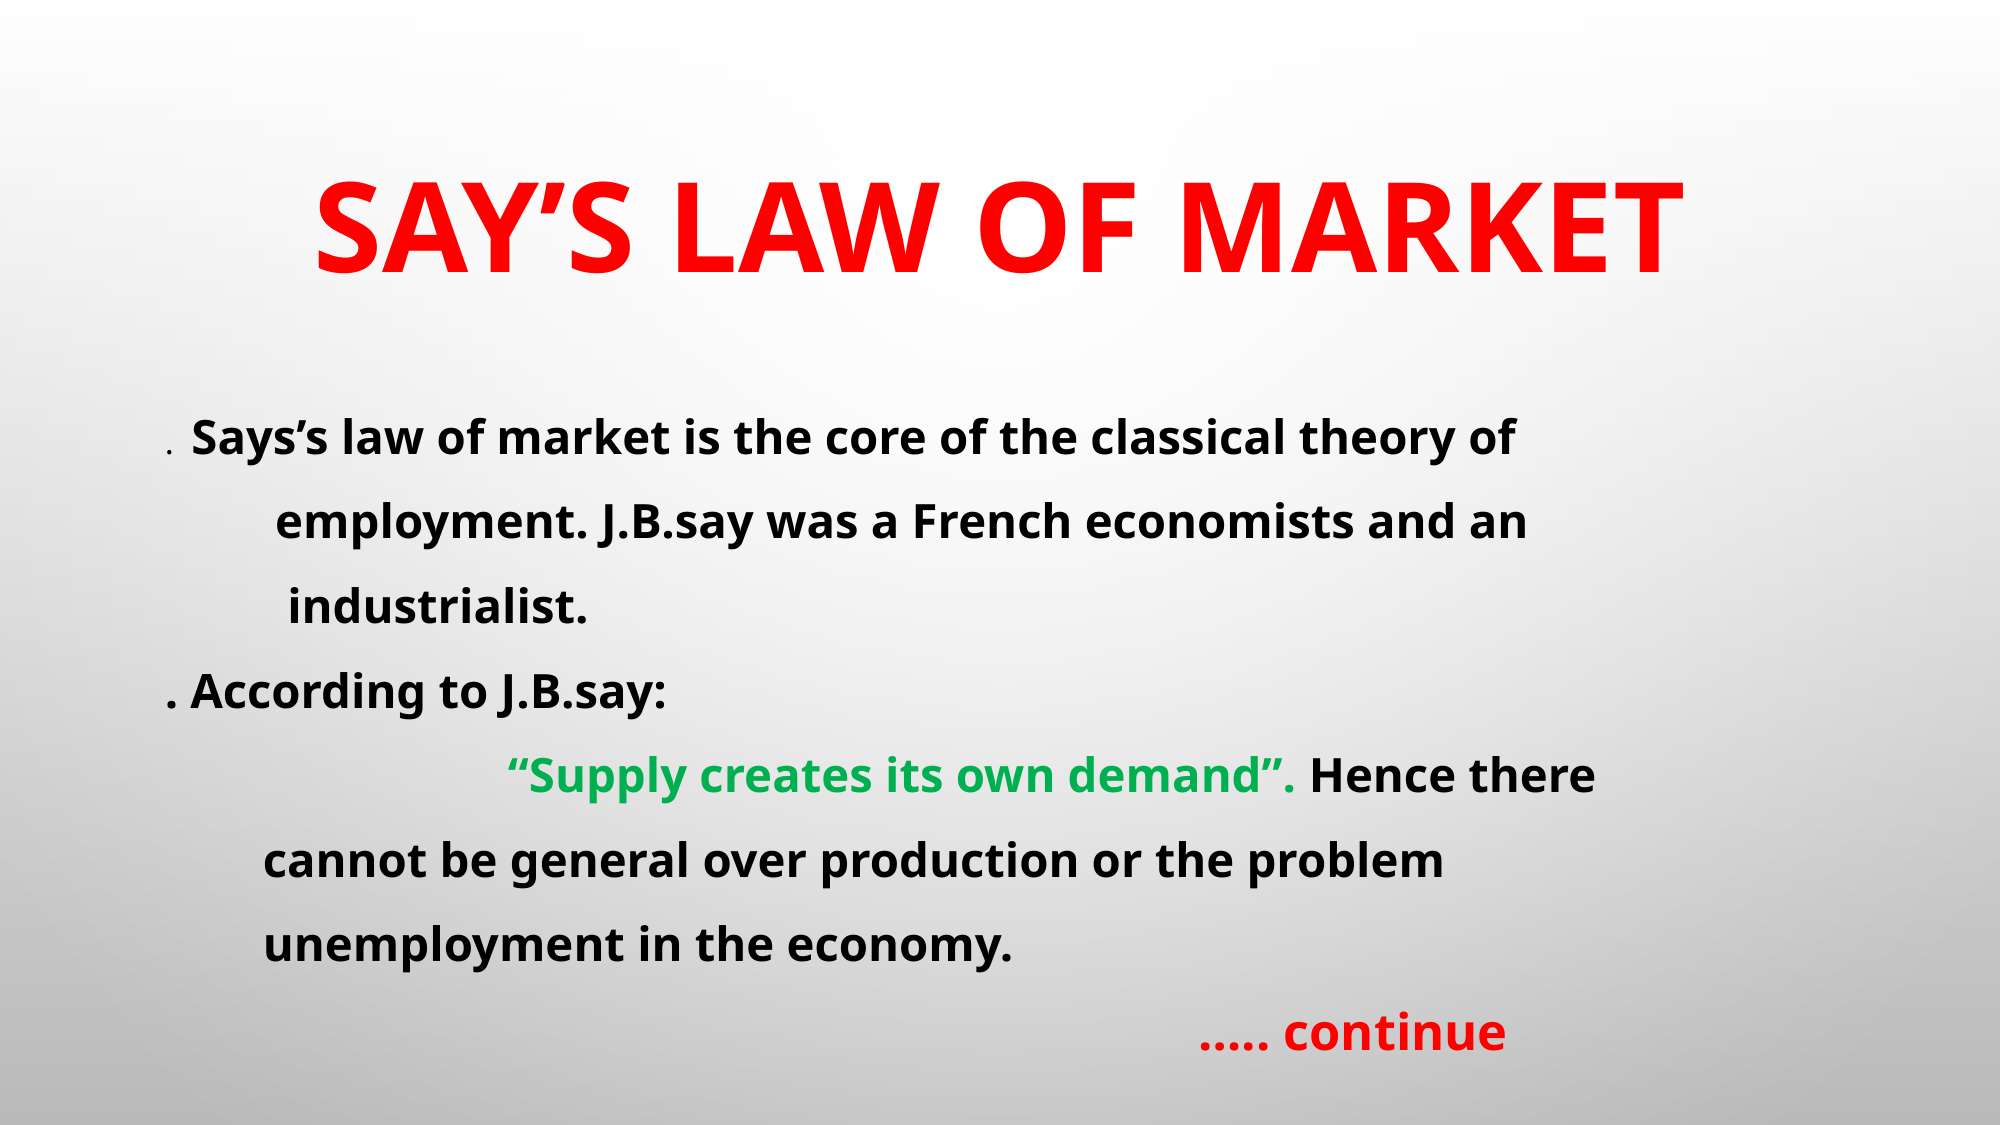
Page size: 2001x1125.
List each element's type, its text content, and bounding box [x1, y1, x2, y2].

picture [0, 0, 2000, 1125]
title Say’s law of market [149, 101, 1851, 364]
list . Says’s law of market is the core of the classical theory of employment. J.B.say was a French economists and an industrialist. . According to J.B.say: “Supply creates its own demand”. Hence there cannot be general over production or the problem unemployment in the economy. ….. continue [149, 388, 1851, 1074]
